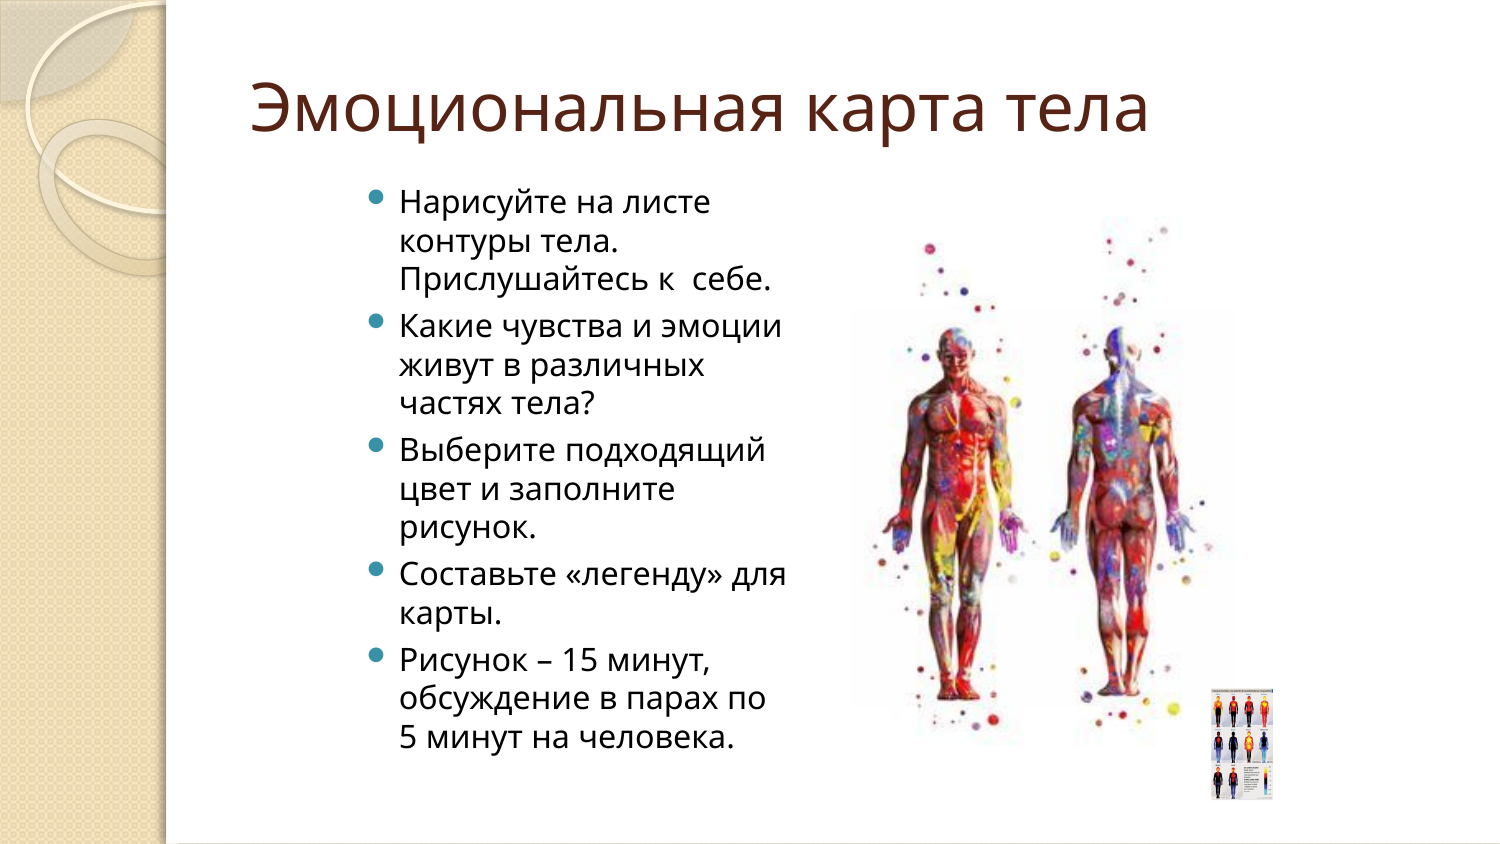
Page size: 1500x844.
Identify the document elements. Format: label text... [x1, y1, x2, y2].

picture [811, 164, 1275, 812]
list Нарисуйте на листе контуры тела. Прислушайтесь к себе. Какие чувства и эмоции живут в различных частях тела? Выберите подходящий цвет и заполните рисунок. Составьте «легенду» для карты. Рисунок – 15 минут, обсуждение в парах по 5 минут на человека. [342, 173, 804, 772]
title Эмоциональная карта тела [235, 33, 1466, 175]
